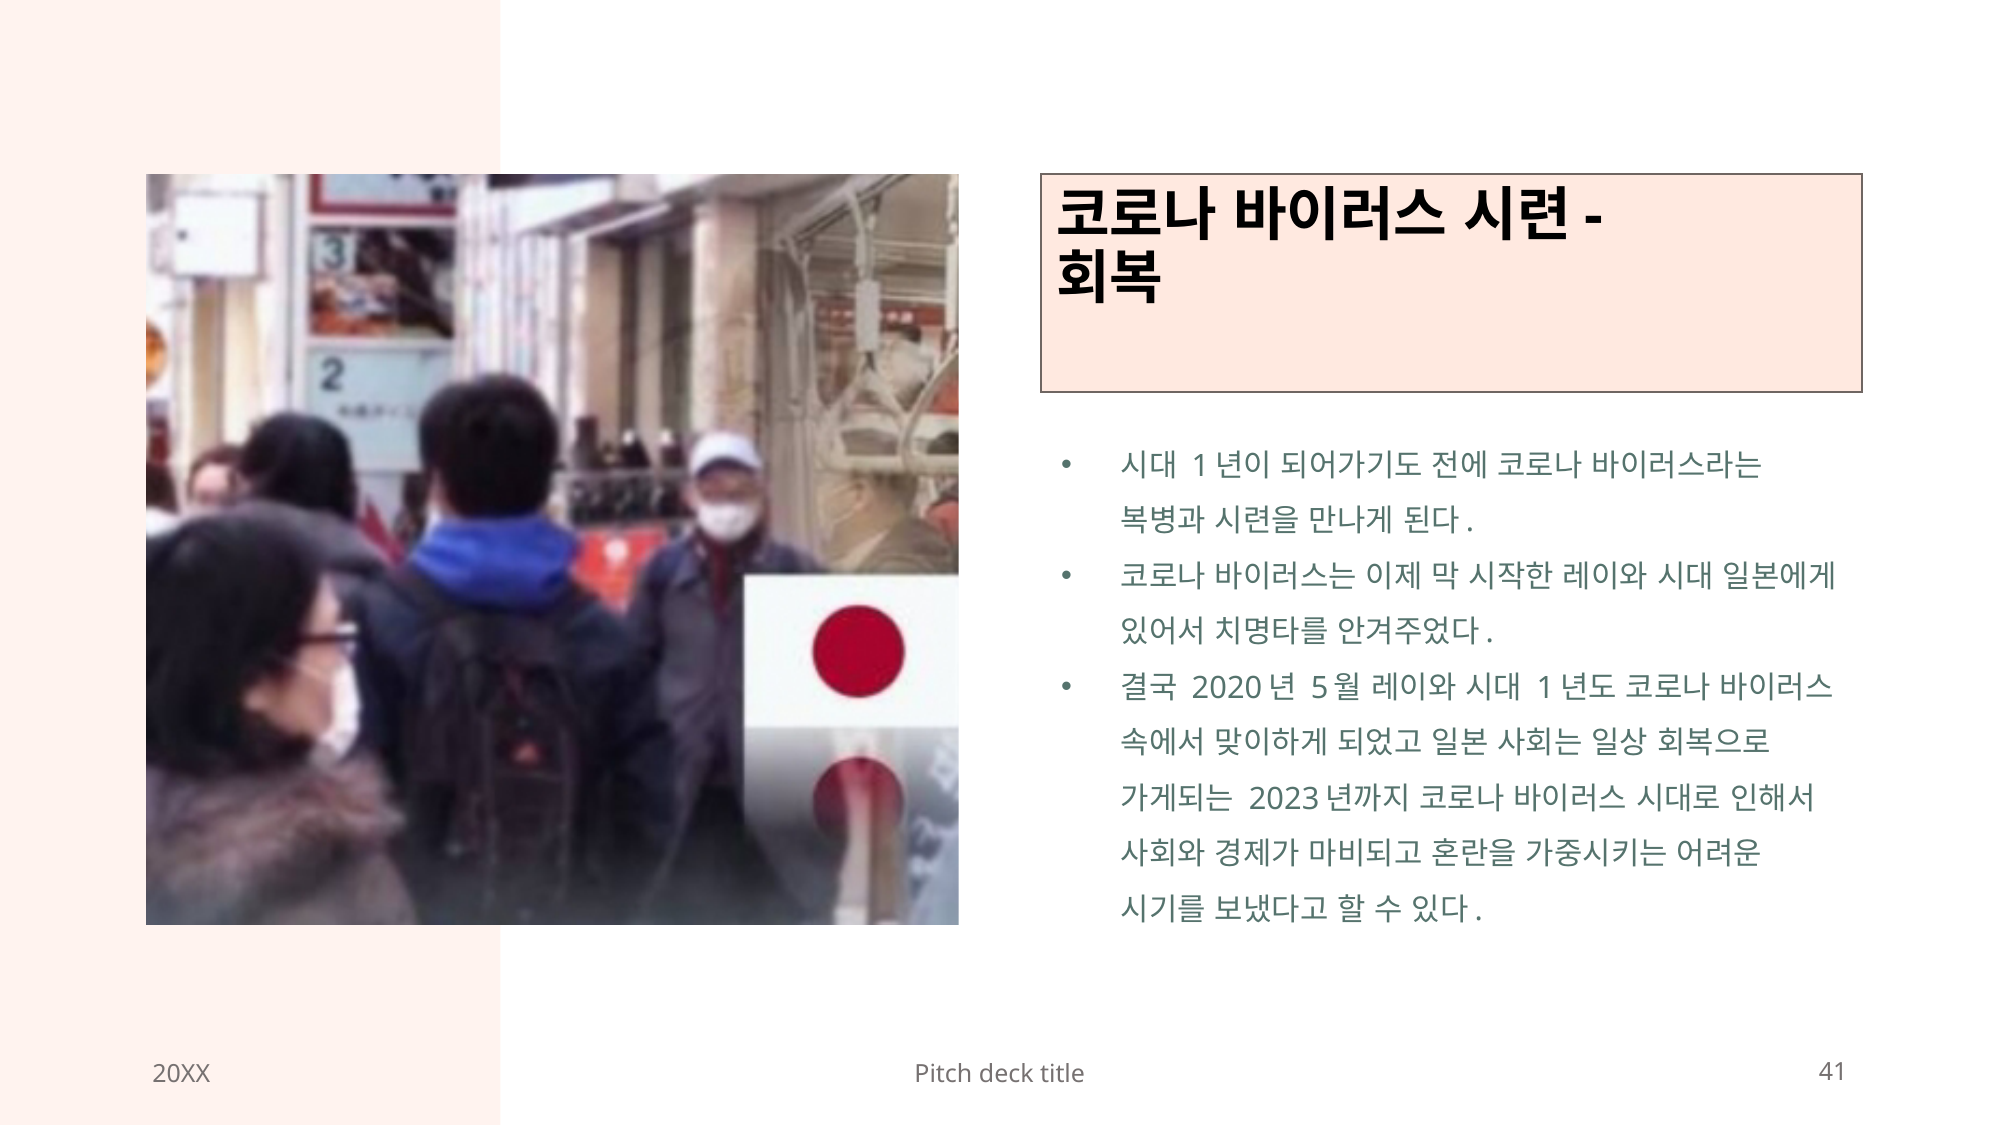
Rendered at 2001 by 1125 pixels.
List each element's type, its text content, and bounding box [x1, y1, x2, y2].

slide_number 20XX [137, 1042, 588, 1103]
footer Pitch deck title [662, 1042, 1338, 1103]
slide_number 41 [1412, 1042, 1863, 1103]
list 시대 1년이 되어가기도 전에 코로나 바이러스라는 복병과 시련을 만나게 된다. 코로나 바이러스는 이제 막 시작한 레이와 시대 일본에게 있어서 치명타를 안겨주었다. 결국 2020년 5월 레이와 시대 1년도 코로나 바이러스 속에서 맞이하게 되었고 일본 사회는 일상 회복으로 가게되는 2023년까지 코로나 바이러스 시대로 인해서 사회와 경제가 마비되고 혼란을 가중시키는 어려운 시기를 보냈다고 할 수 있다. [1046, 419, 1859, 938]
title 코로나 바이러스 시련- 회복 [1040, 173, 1863, 393]
picture [146, 174, 959, 925]
